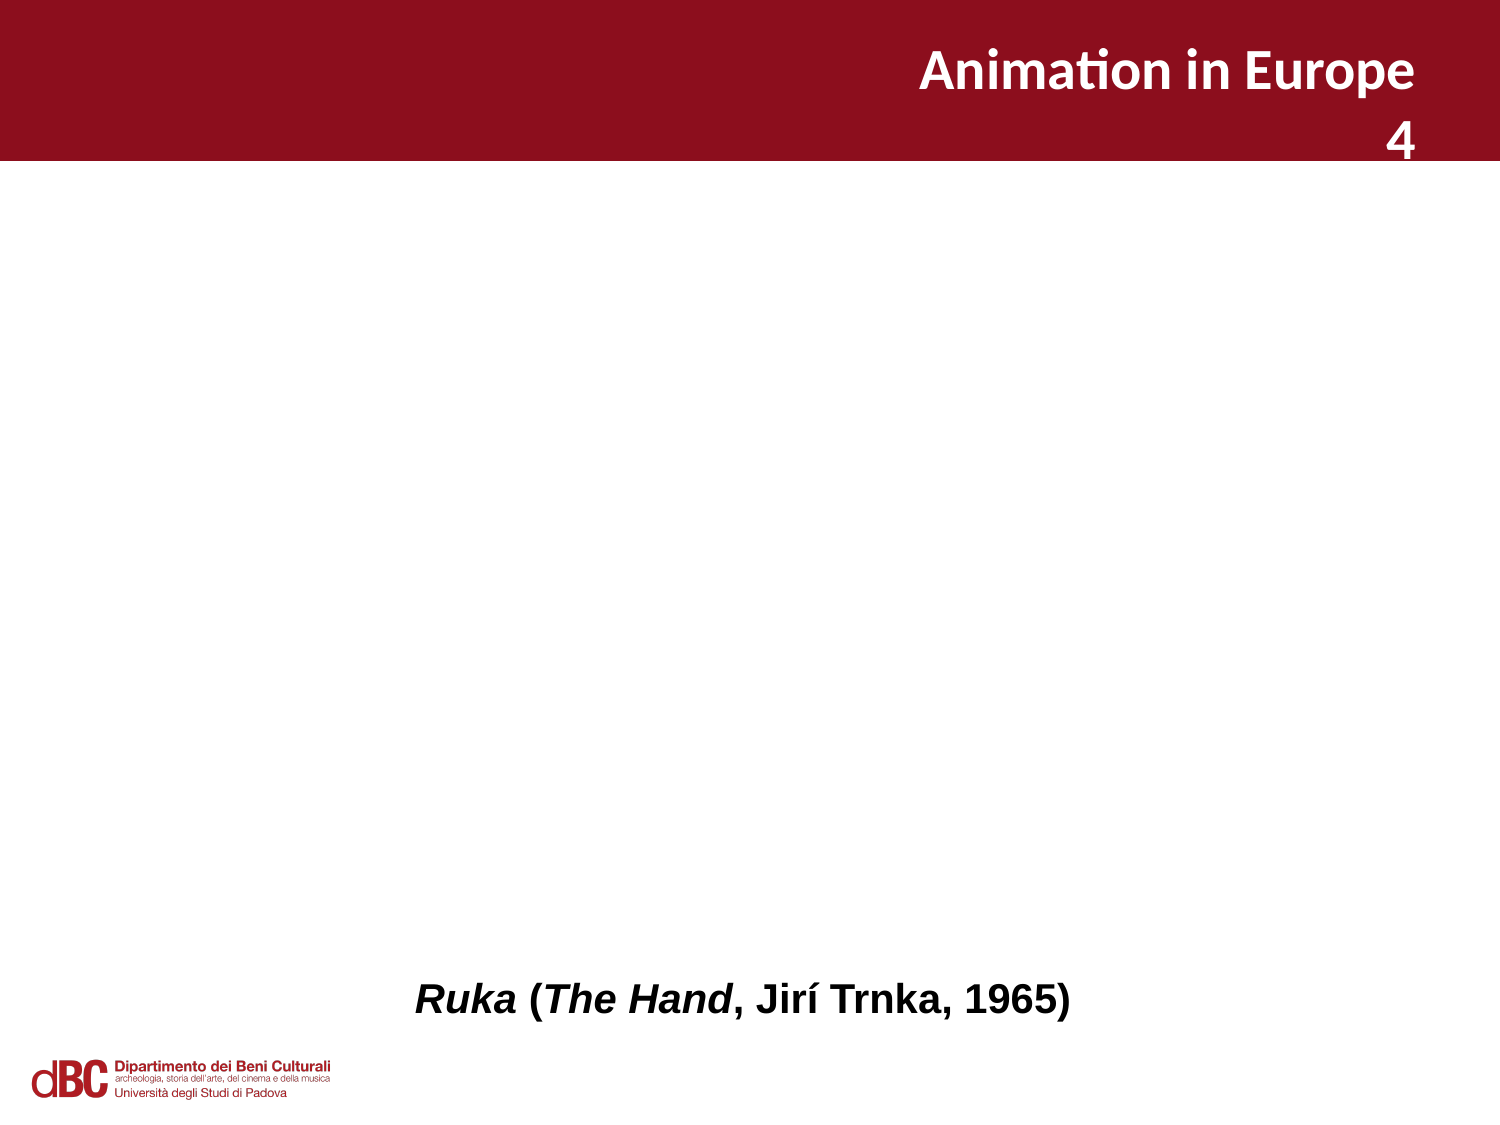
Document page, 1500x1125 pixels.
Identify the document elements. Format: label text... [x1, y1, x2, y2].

text_box Animation in Europe 4 Czechoslovakia [876, 30, 1417, 141]
picture [29, 1058, 337, 1104]
text_box Ruka (The Hand, Jirí Trnka, 1965) [407, 964, 1093, 1029]
text_box [0, 0, 1500, 161]
